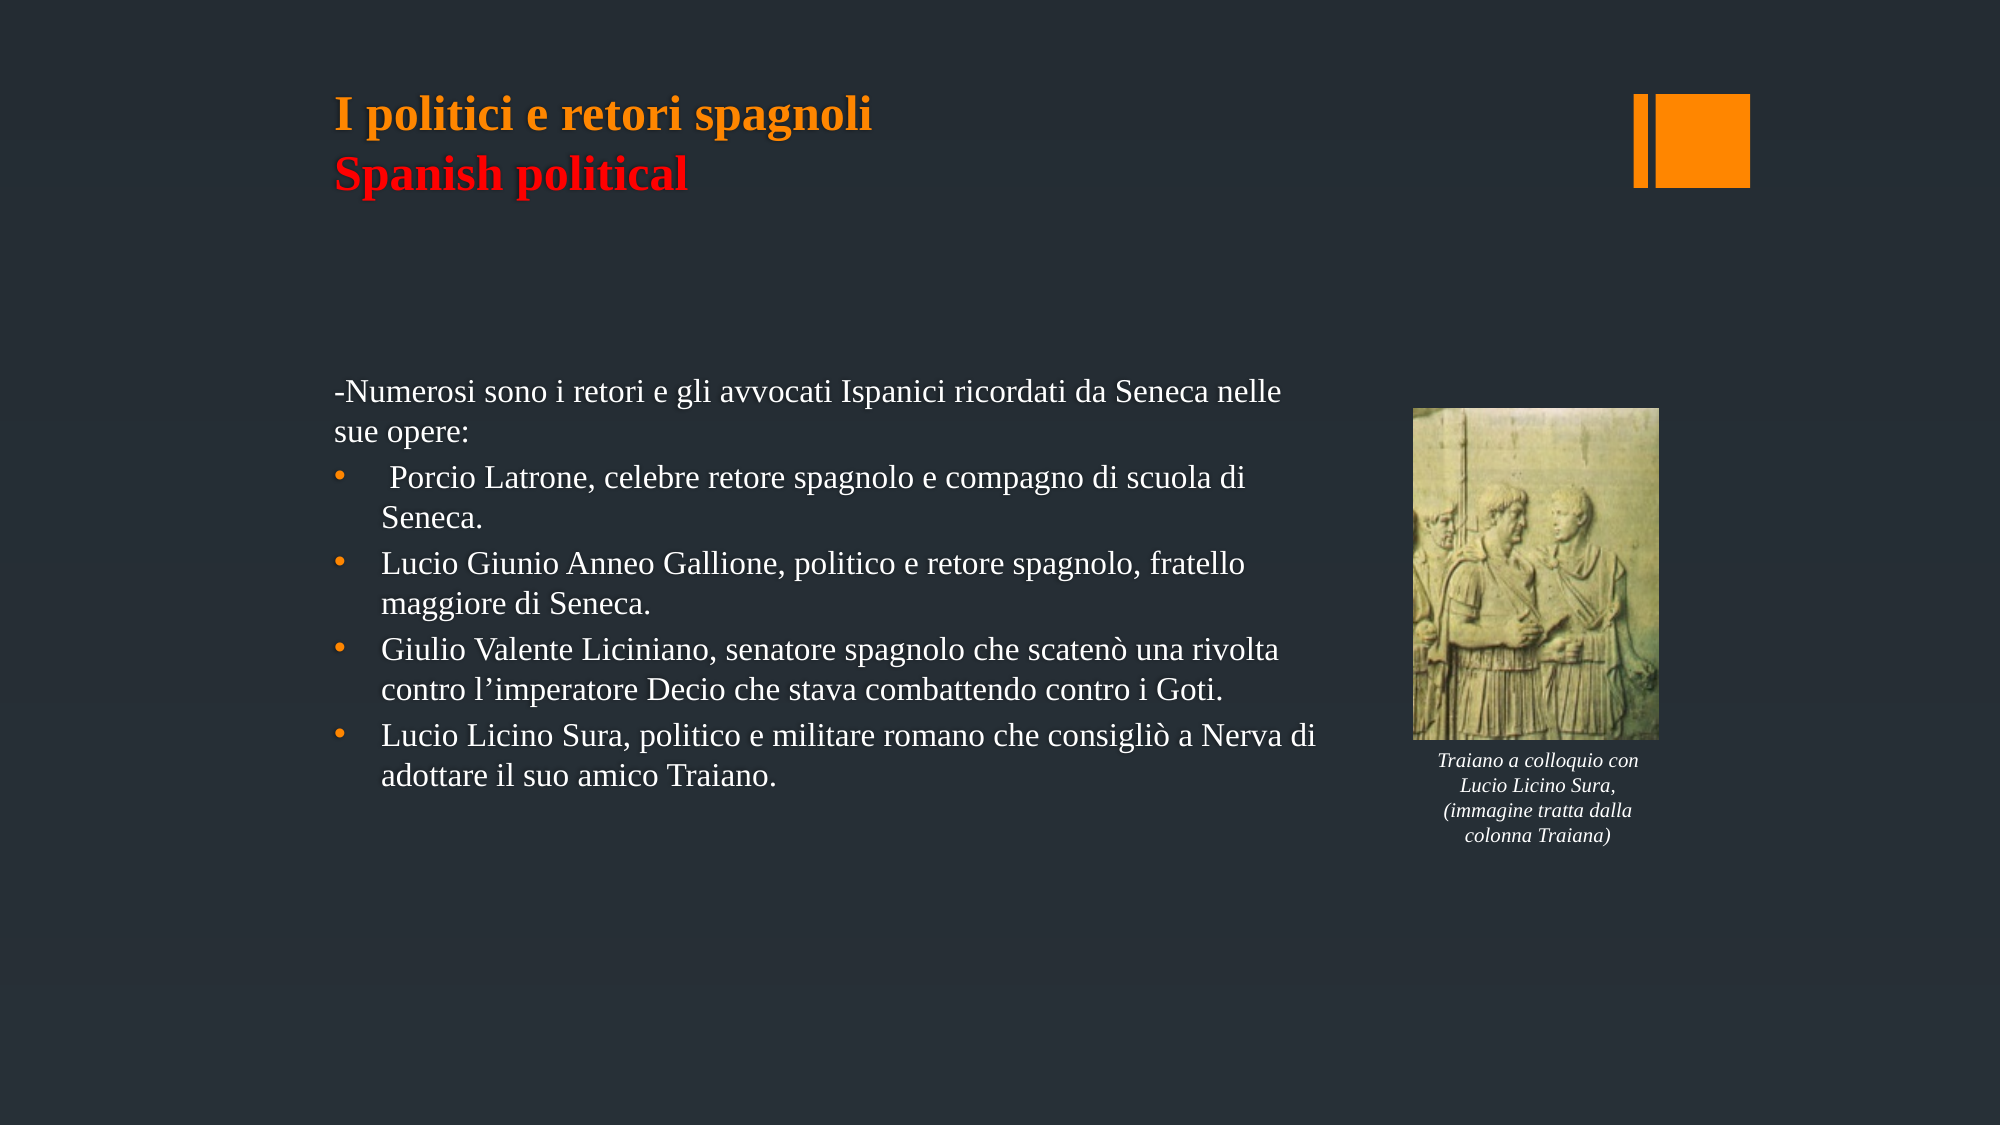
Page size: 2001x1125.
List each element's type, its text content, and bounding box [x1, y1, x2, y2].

list -Numerosi sono i retori e gli avvocati Ispanici ricordati da Seneca nelle sue opere: Porcio Latrone, celebre retore spagnolo e compagno di scuola di Seneca. Lucio Giunio Anneo Gallione, politico e retore spagnolo, fratello maggiore di Seneca. Giulio Valente Liciniano, senatore spagnolo che scatenò una rivolta contro l’imperatore Decio che stava combattendo contro i Goti. Lucio Licino Sura, politico e militare romano che consigliò a Nerva di adottare il suo amico Traiano. [326, 361, 1343, 1125]
title I politici e retori spagnoli Spanish political [326, 66, 1449, 209]
text_box Traiano a colloquio con Lucio Licino Sura, (immagine tratta dalla colonna Traiana) [1421, 748, 1655, 855]
picture [1413, 408, 1659, 740]
